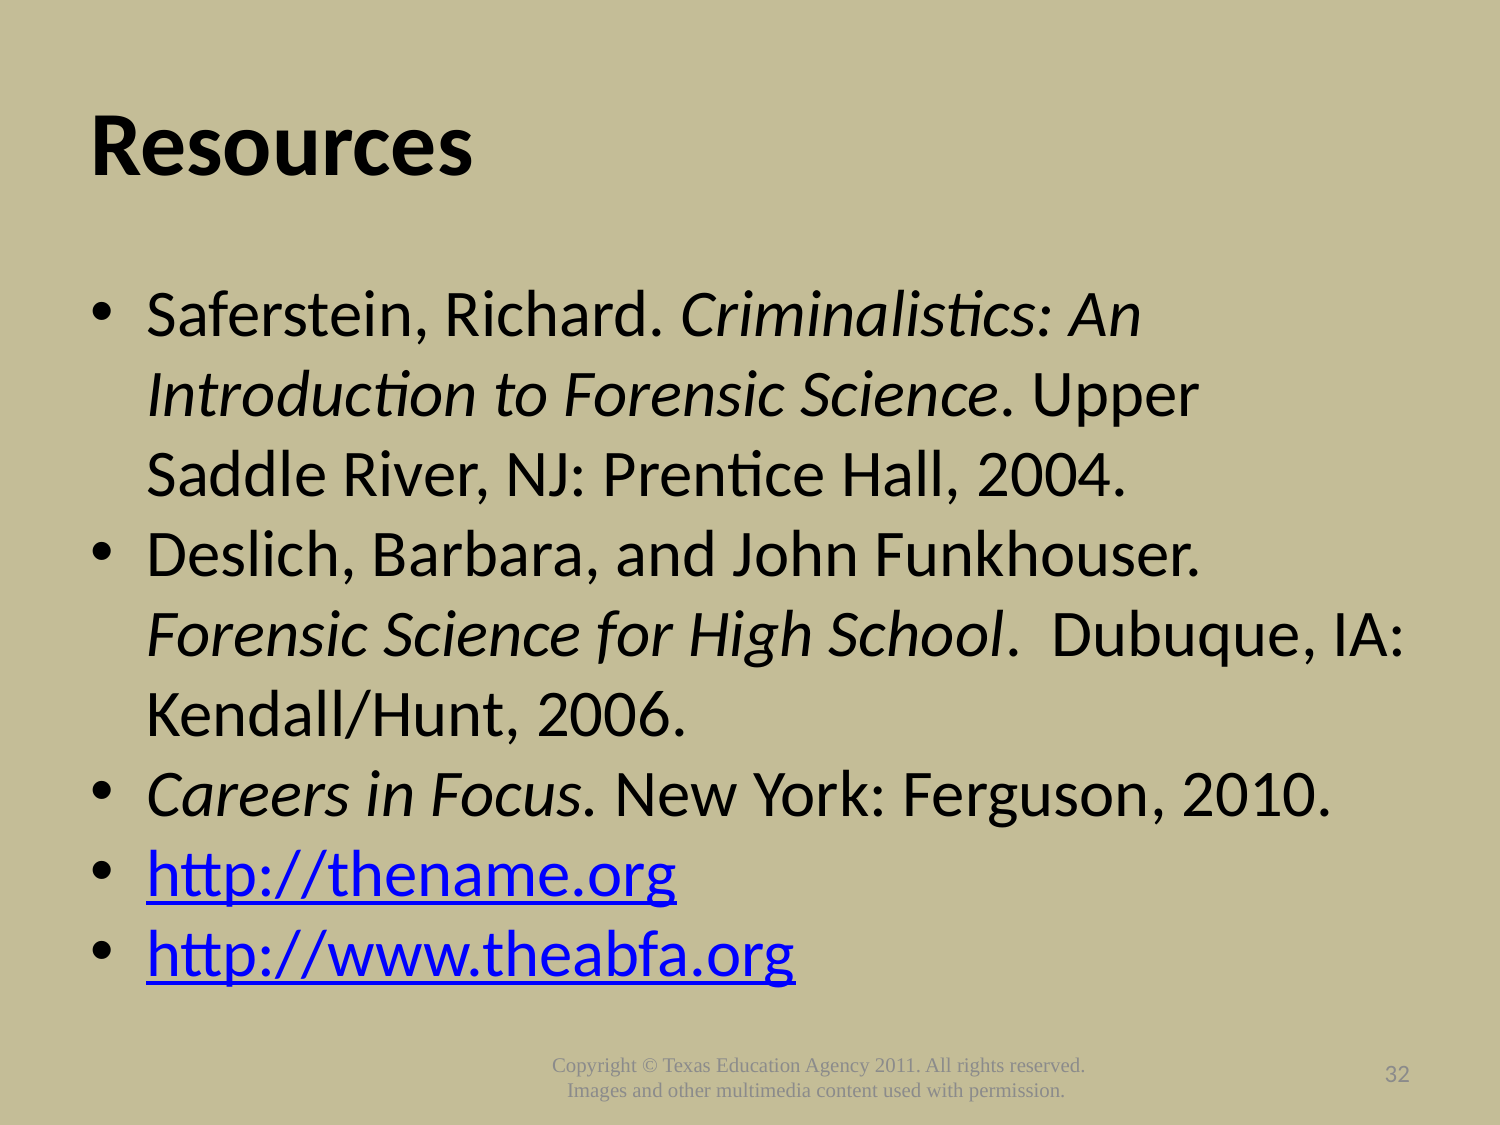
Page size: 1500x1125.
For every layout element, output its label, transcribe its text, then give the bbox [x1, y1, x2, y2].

title Resources [75, 45, 1425, 233]
list Saferstein, Richard. Criminalistics: An Introduction to Forensic Science. Upper Saddle River, NJ: Prentice Hall, 2004. Deslich, Barbara, and John Funkhouser. Forensic Science for High School. Dubuque, IA: Kendall/Hunt, 2006. Careers in Focus. New York: Ferguson, 2010. http://thename.org http://www.theabfa.org [75, 262, 1425, 1005]
slide_number 32 [1074, 1042, 1425, 1103]
